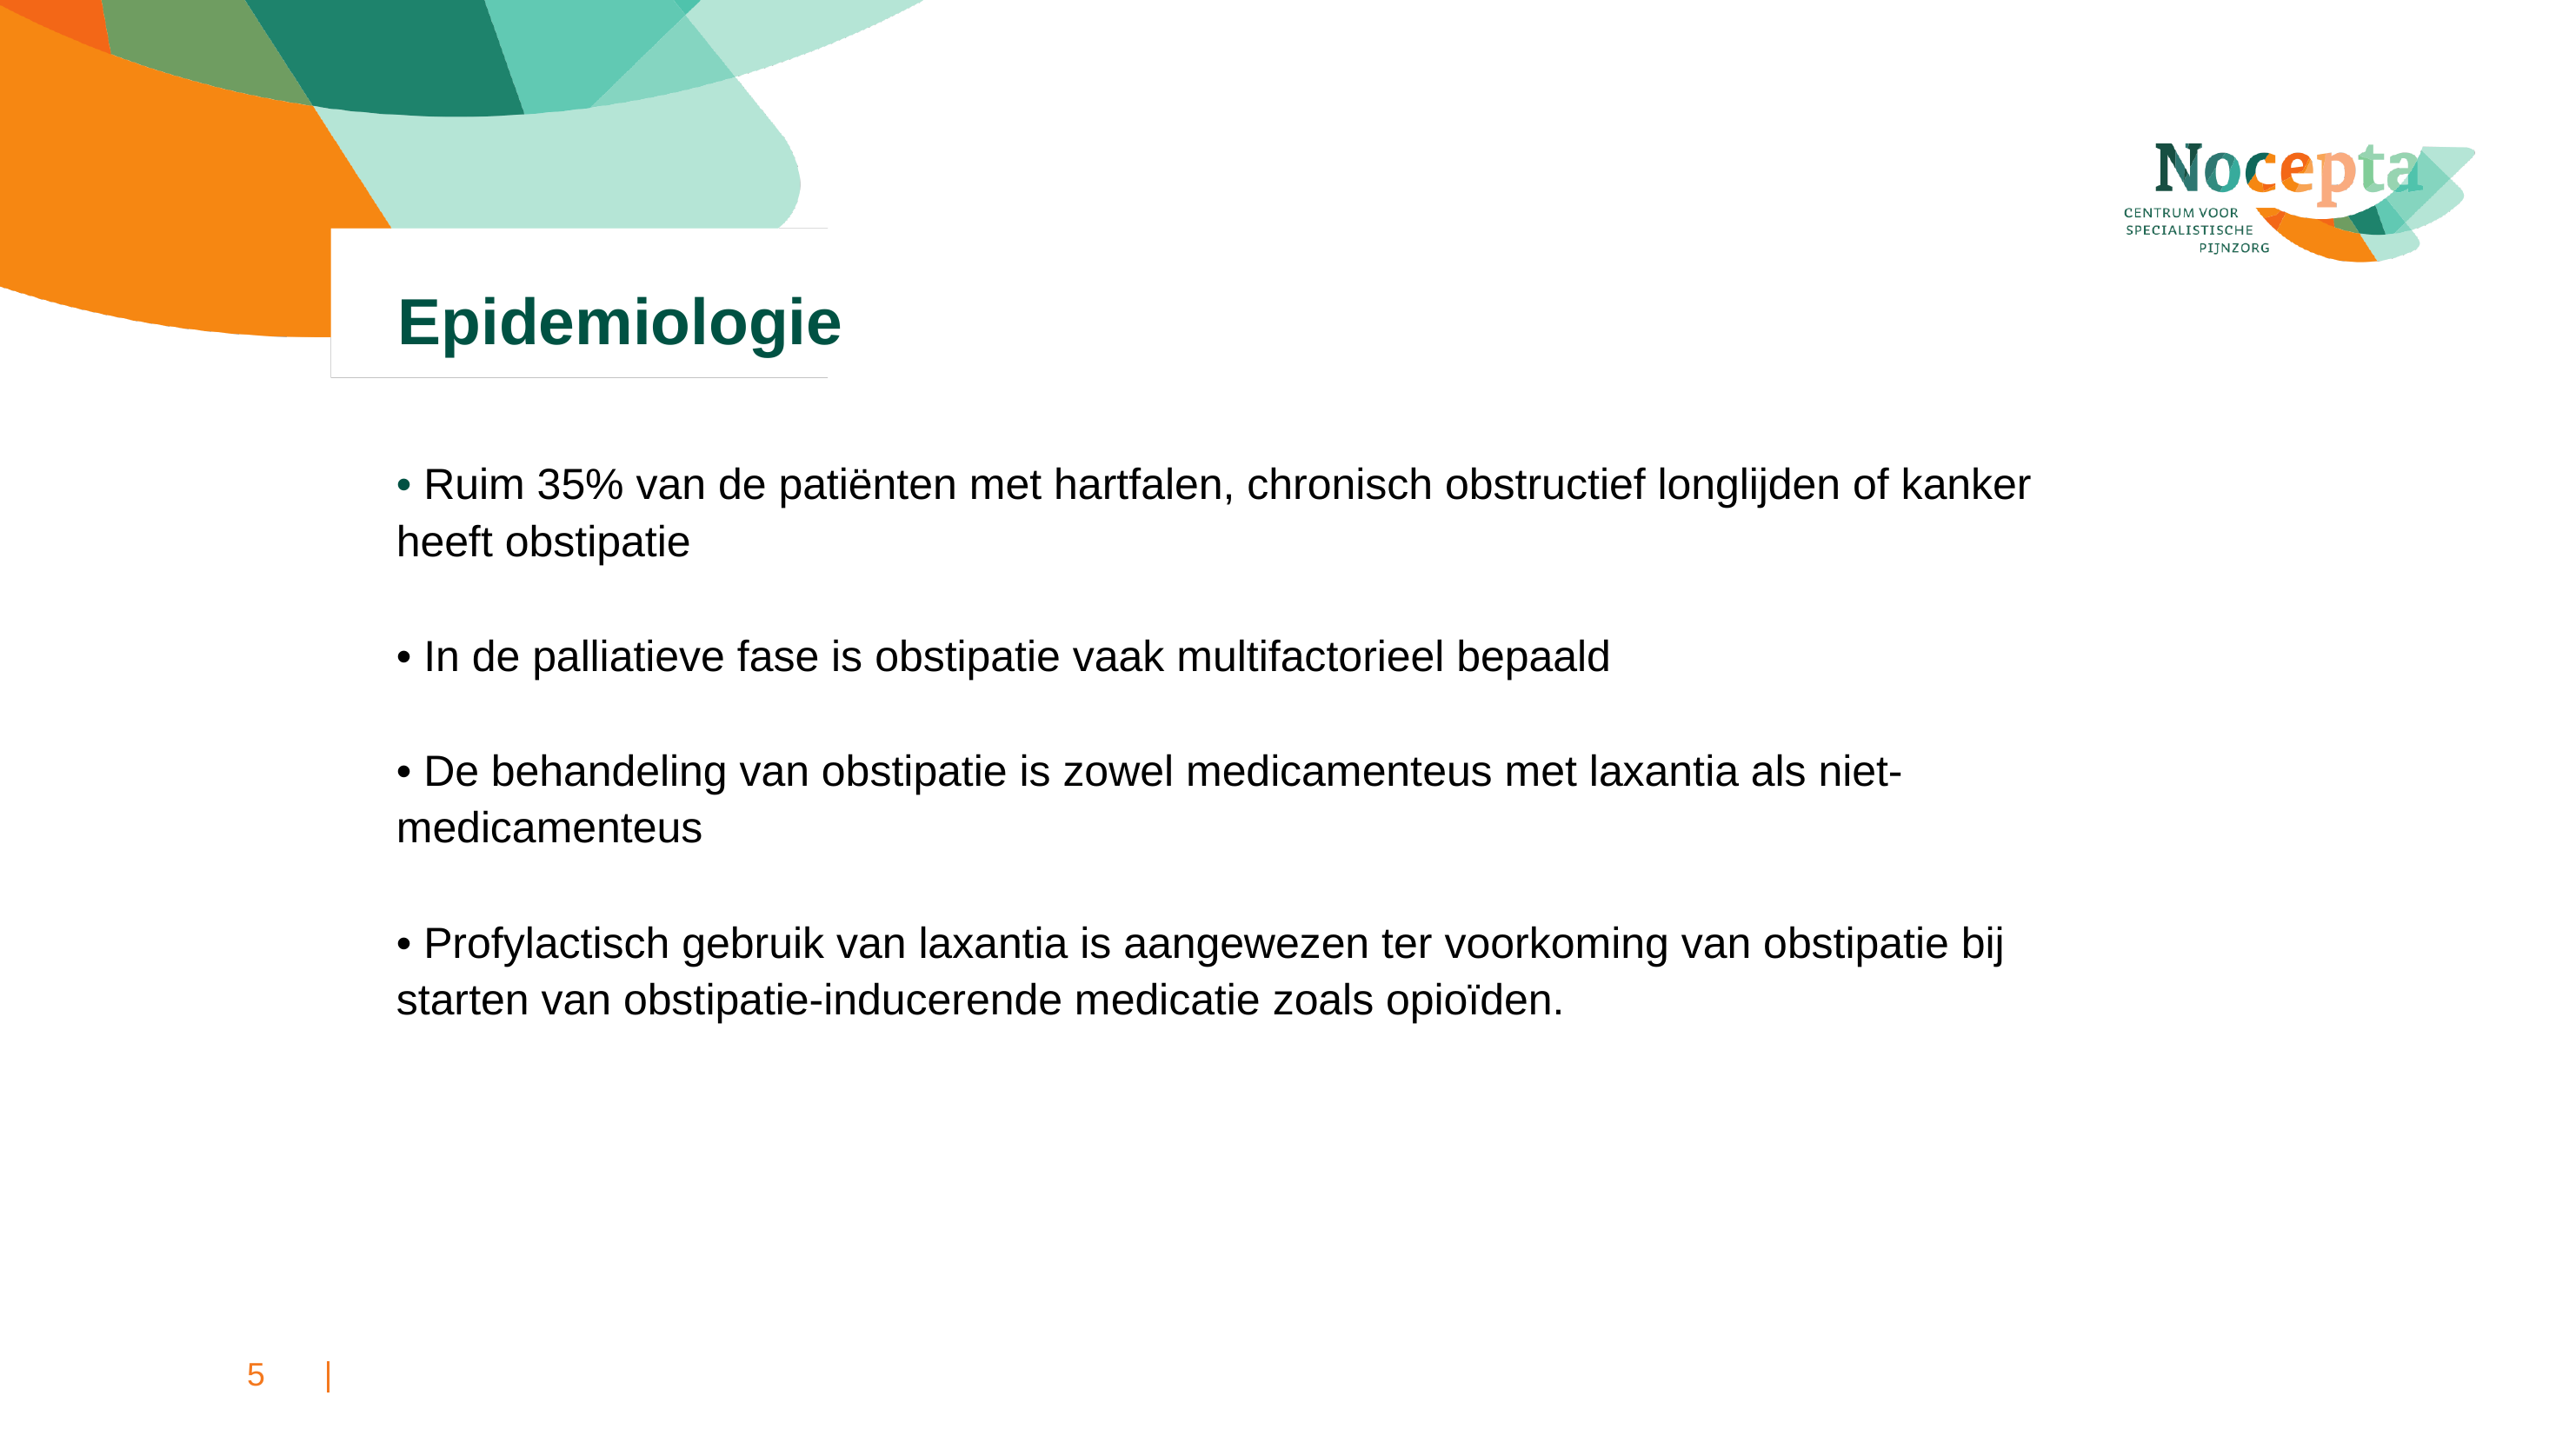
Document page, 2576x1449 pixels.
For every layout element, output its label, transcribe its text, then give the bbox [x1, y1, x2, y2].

title Epidemiologie [384, 282, 2118, 416]
slide_number 5 [141, 1334, 278, 1412]
list • Ruim 35% van de patiënten met hartfalen, chronisch obstructief longlijden of kanker heeft obstipatie • In de palliatieve fase is obstipatie vaak multifactorieel bepaald • De behandeling van obstipatie is zowel medicamenteus met laxantia als niet-medicamenteus • Profylactisch gebruik van laxantia is aangewezen ter voorkoming van obstipatie bij starten van obstipatie-inducerende medicatie zoals opioïden. [383, 443, 2116, 1274]
picture [0, 0, 2575, 1449]
